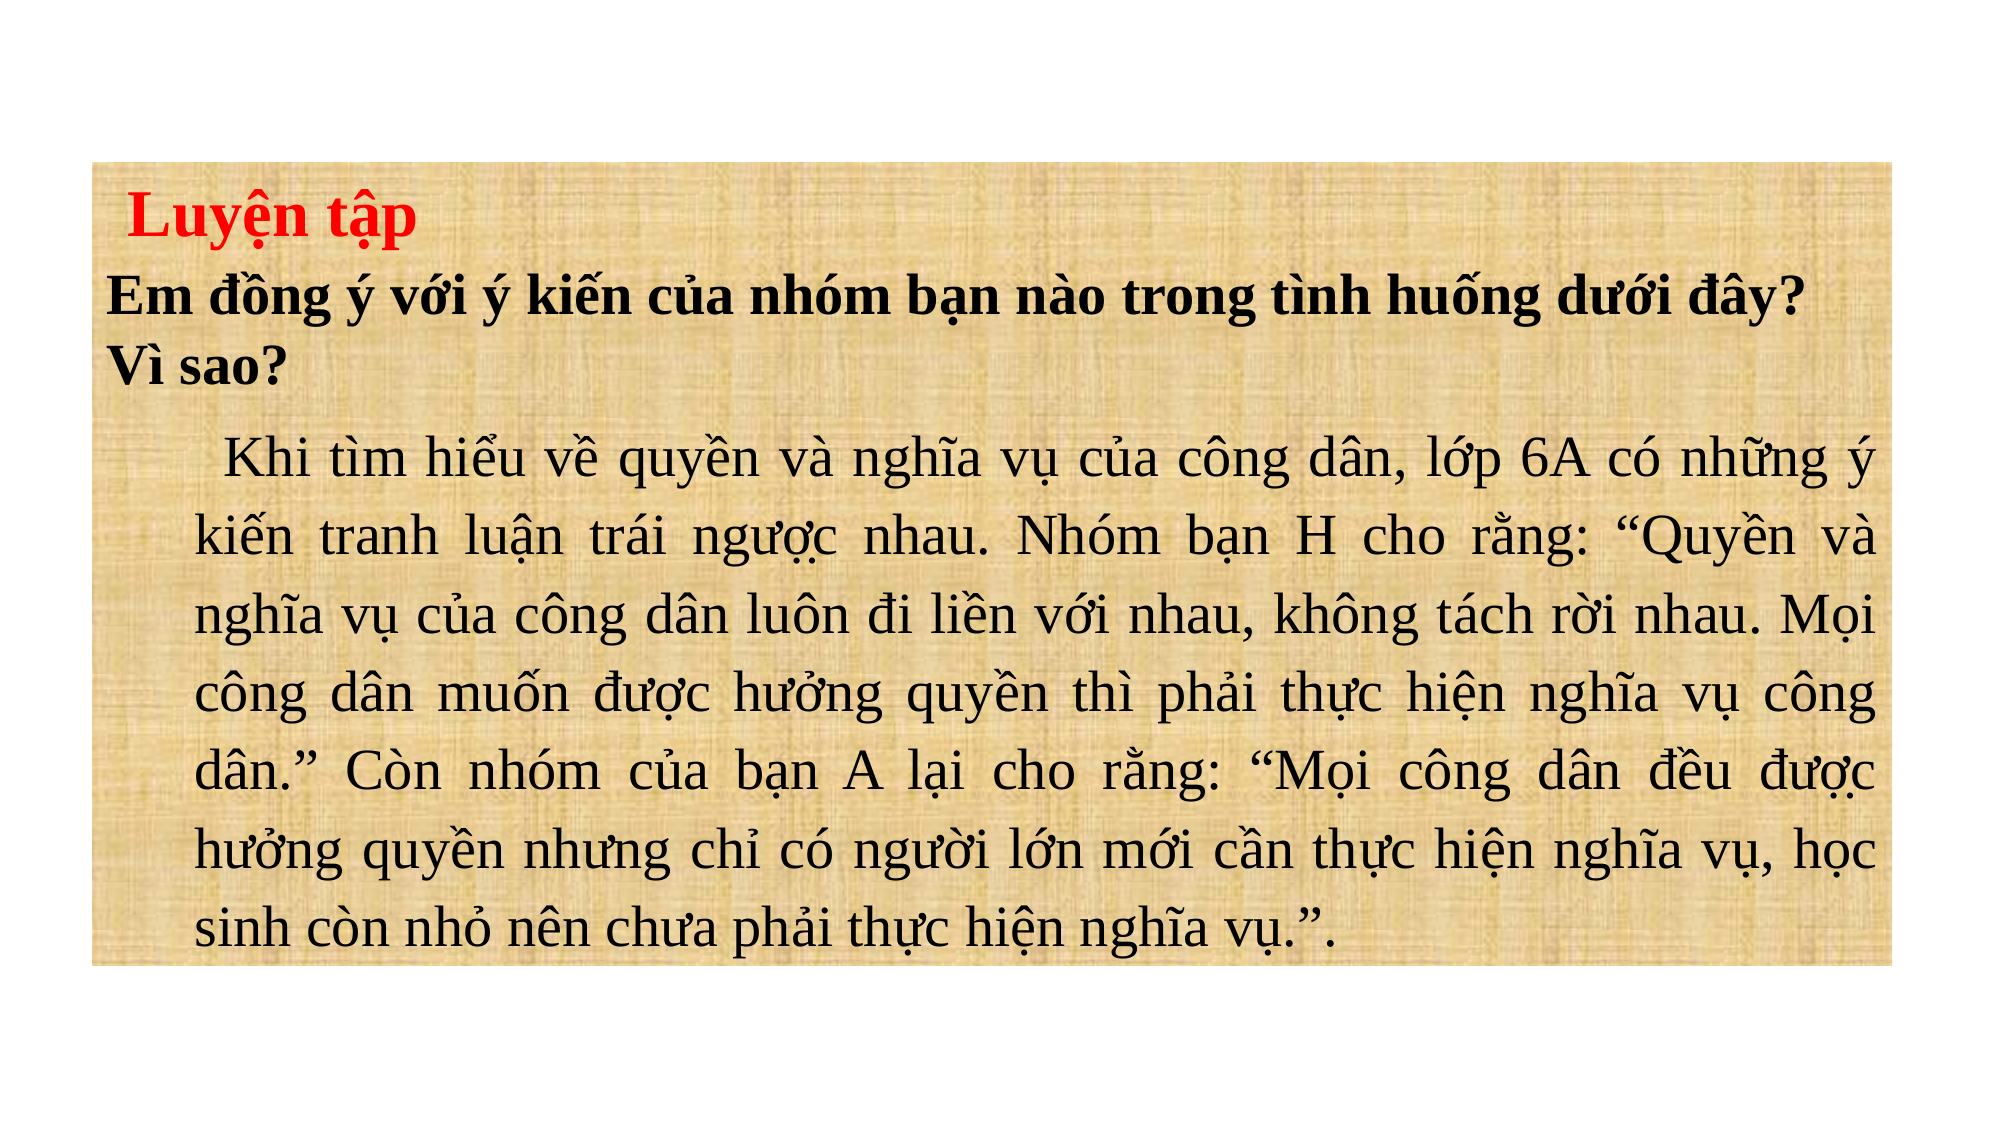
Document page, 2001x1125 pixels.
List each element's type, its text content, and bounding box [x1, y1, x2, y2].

text_box Luyện tập Em đồng ý với ý kiến của nhóm bạn nào trong tình huống dưới đây? Vì sao? Khi tìm hiểu về quyền và nghĩa vụ của công dân, lớp 6A có những ý kiến tranh luận trái ngượ̣c nhau. Nhóm bạn H cho rằng: “Quyền và nghĩa vụ của công dân luôn đi liền với nhau, không tách rời nhau. Mọi công dân muốn được hưởng quyền thì phải thực hiện nghĩa vụ công dân.” Còn nhóm của bạn A lại cho rằng: “Mọi công dân đều đượ̣c hưởng quyền nhưng chỉ có người lớn mới cần thực hiện nghĩa vụ, học sinh còn nhỏ nên chưa phải thực hiện nghĩa vụ.”. [92, 162, 1893, 966]
